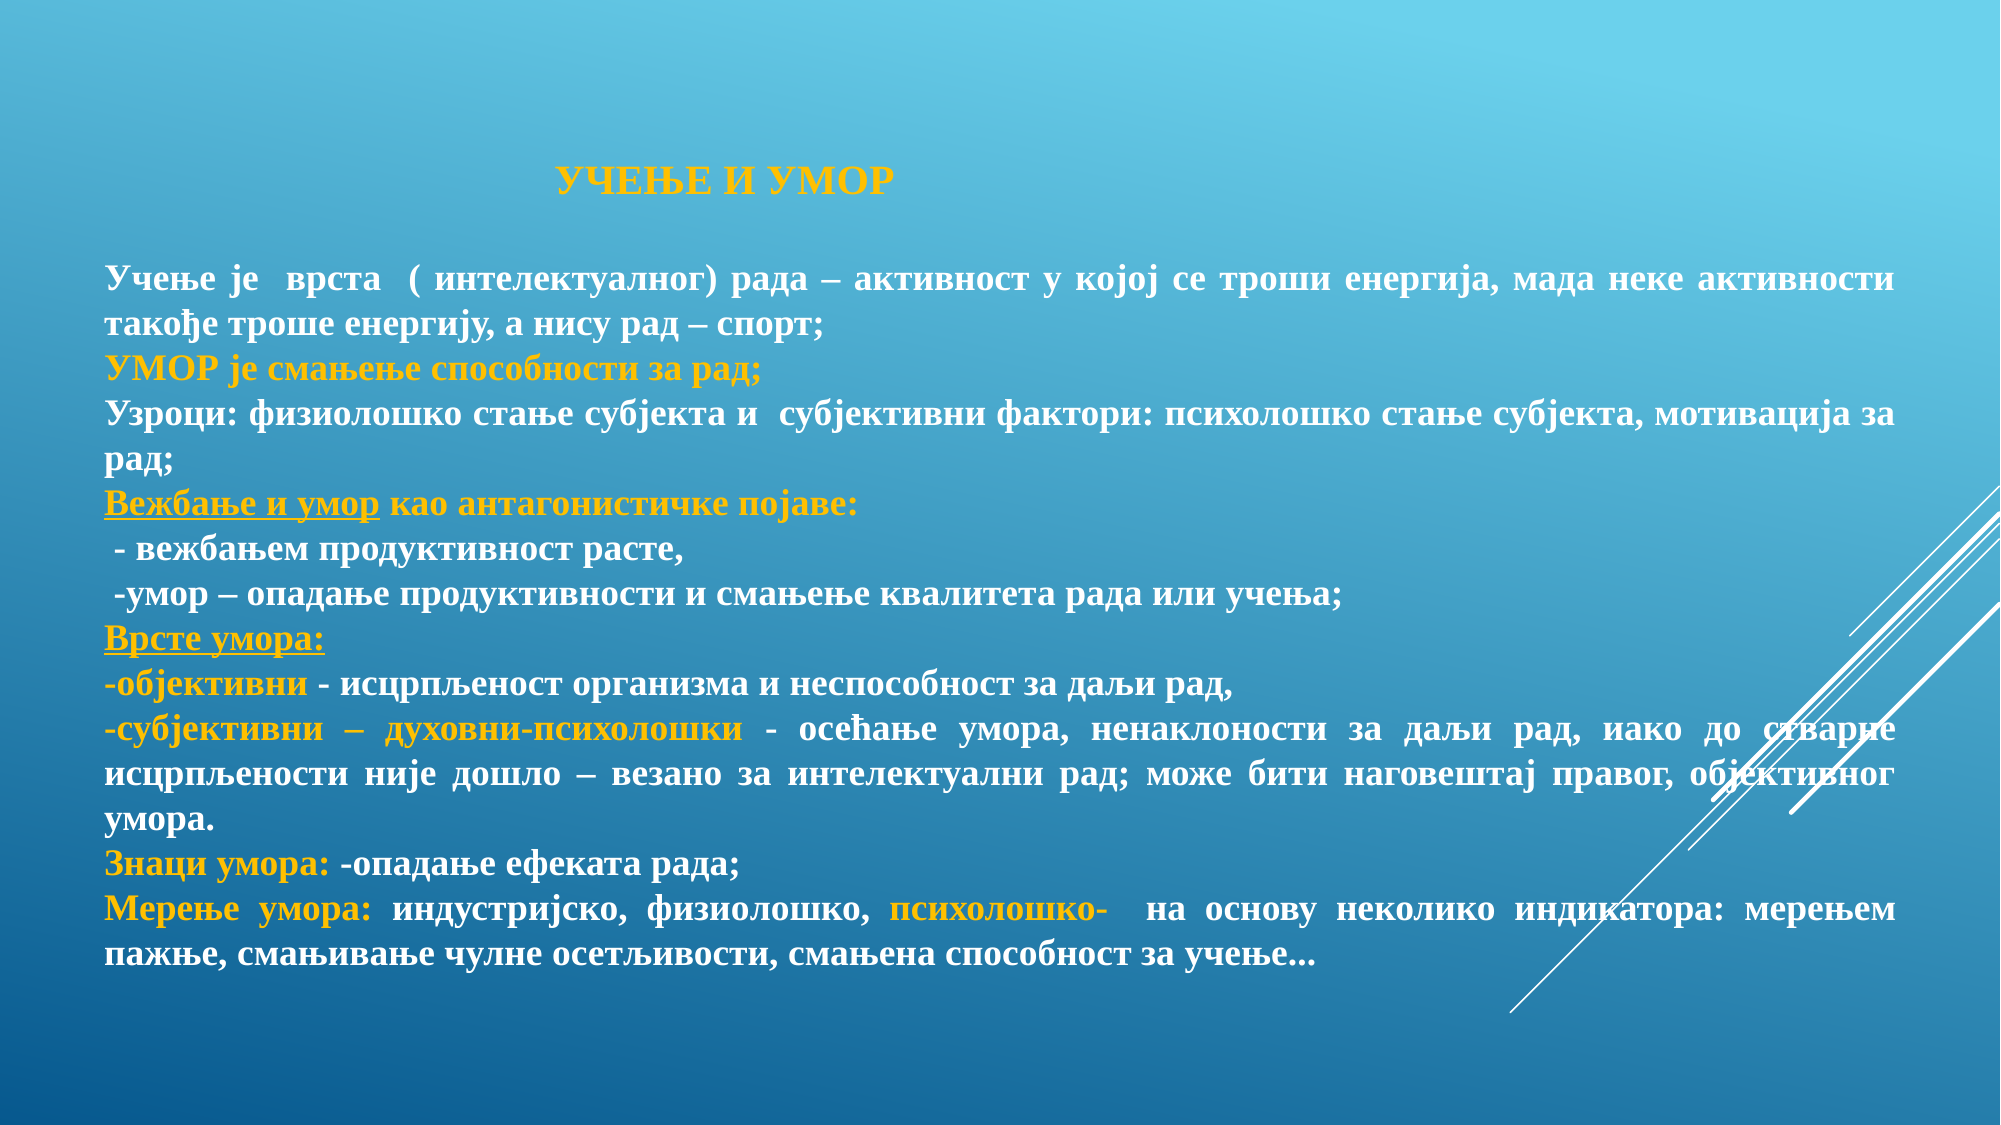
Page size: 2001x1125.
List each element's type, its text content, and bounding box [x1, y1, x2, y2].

text_box УЧЕЊЕ И УМОР Учење је врста ( интелектуалног) рада – активност у којој се троши енергија, мада неке активности такође троше енергију, а нису рад – спорт; УМОР је смањење способности за рад; Узроци: физиолошко стање субјекта и субјективни фактори: психолошко стање субјекта, мотивација за рад; Вежбање и умор као антагонистичке појаве: - вежбањем продуктивност расте, -умор – опадање продуктивности и смањење квалитета рада или учења; Врсте умора: -објективни - исцрпљеност организма и неспособност за даљи рад, -субјективни – духовни-психолошки - осећање умора, ненаклоности за даљи рад, иако до стварне исцрпљености није дошло – везано за интелектуални рад; може бити наговештај правог, објективног умора. Знаци умора: -опадање ефеката рада; Мерење умора: индустријско, физиолошко, психолошко- на основу неколико индикатора: мерењем пажње, смањивање чулне осетљивости, смањена способност за учење... [89, 145, 1912, 981]
